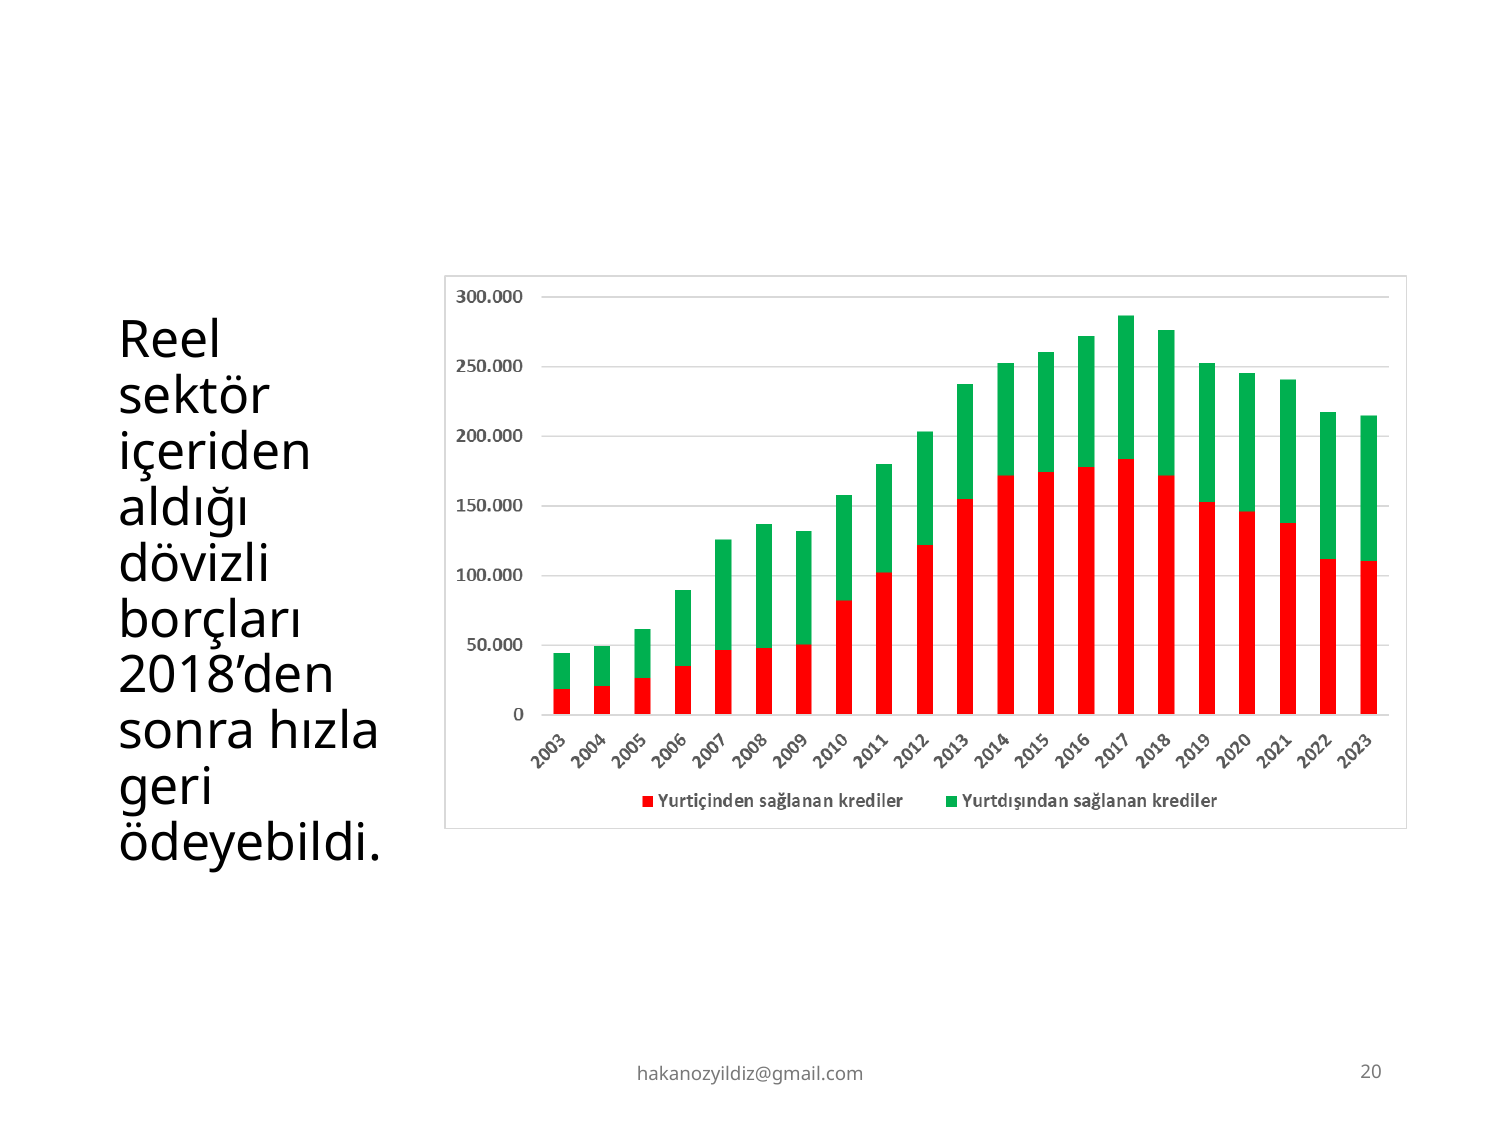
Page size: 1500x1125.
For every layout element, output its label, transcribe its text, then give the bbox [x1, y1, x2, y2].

picture [443, 275, 1408, 830]
title Reel sektör içeriden aldığı dövizli borçları 2018’den sonra hızla geri ödeyebildi. [103, 292, 398, 893]
footer hakanozyildiz@gmail.com [496, 1042, 1004, 1103]
slide_number 20 [1059, 1042, 1397, 1103]
